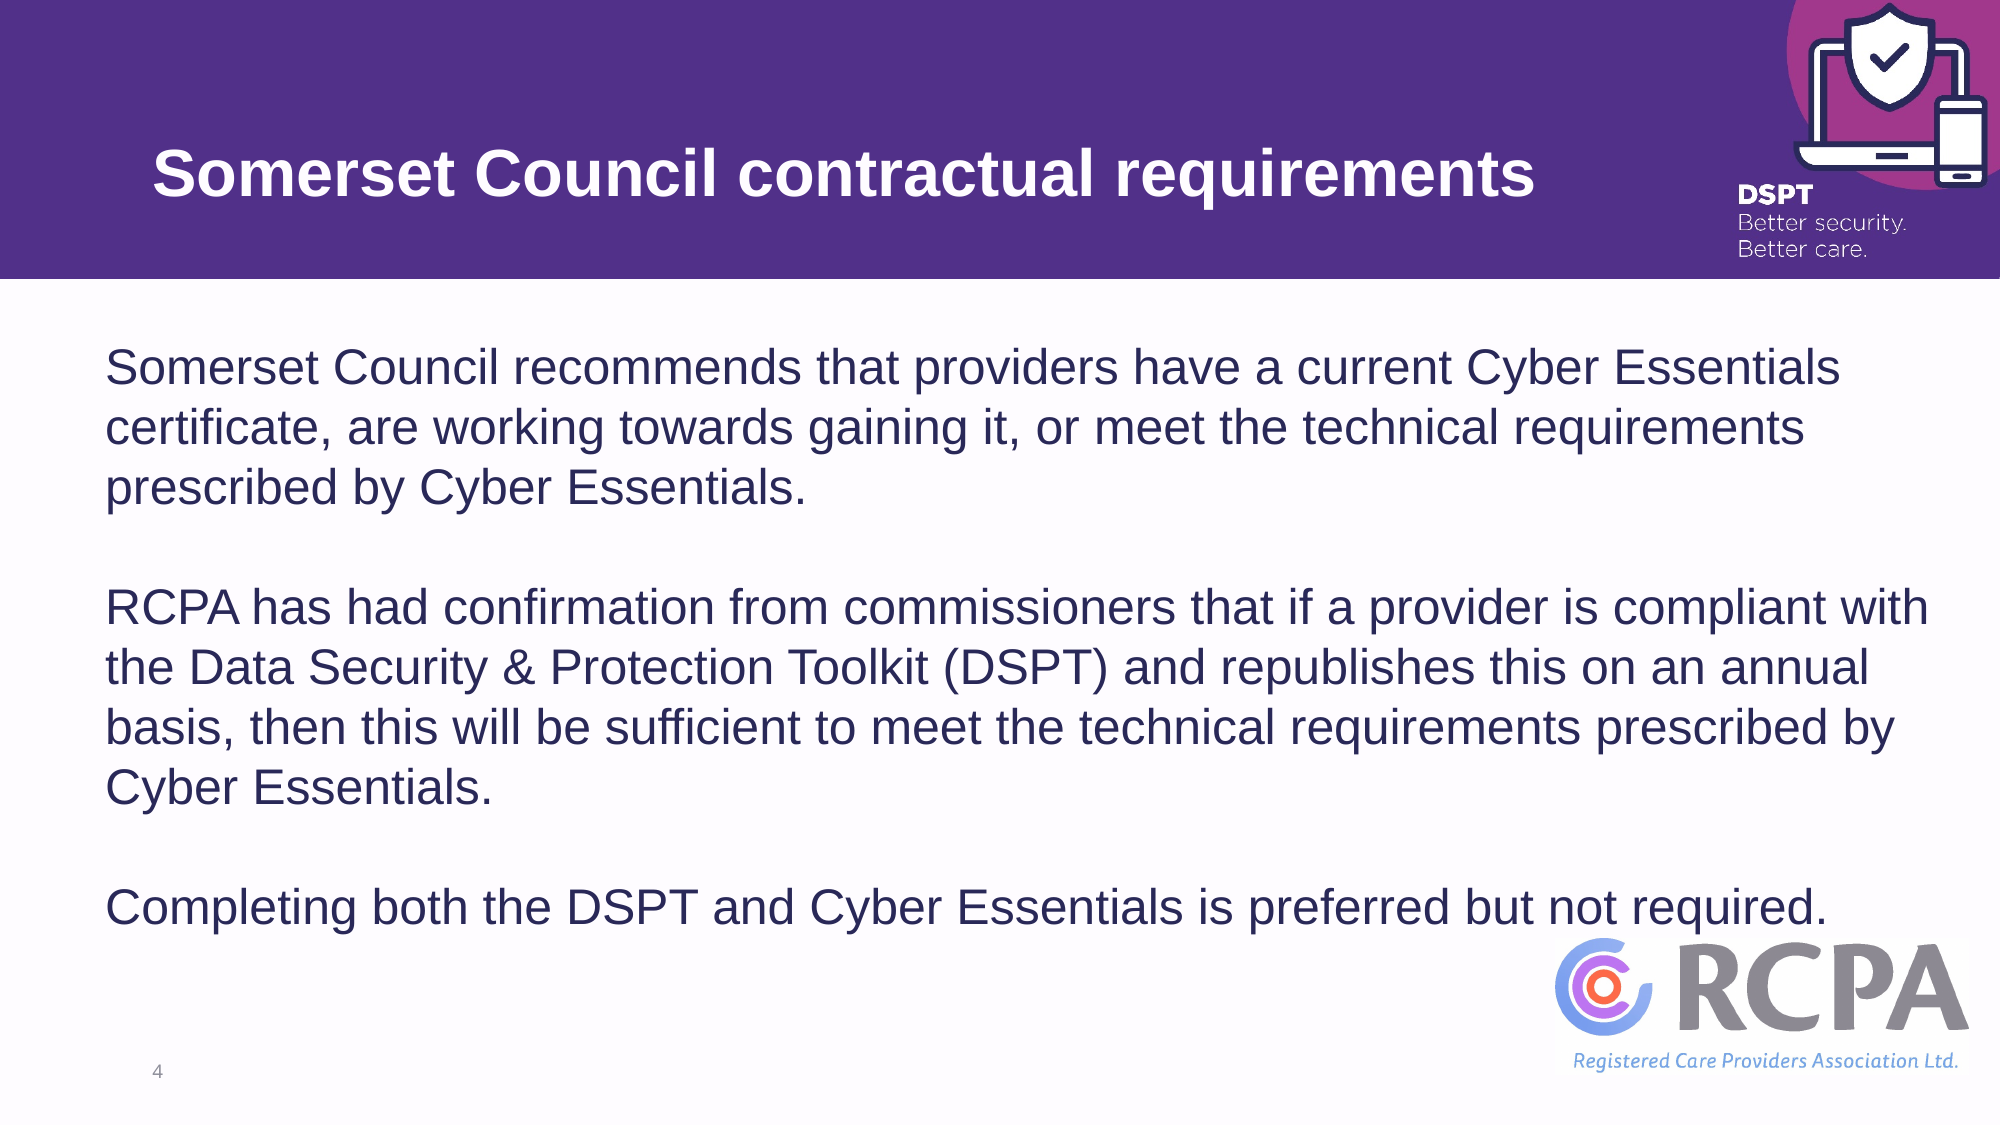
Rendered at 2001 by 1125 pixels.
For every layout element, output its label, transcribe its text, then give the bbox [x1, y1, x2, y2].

slide_number 4 [137, 1042, 588, 1103]
picture [1555, 938, 1969, 1075]
title Somerset Council contractual requirements [137, 59, 1697, 279]
text_box Somerset Council recommends that providers have a current Cyber Essentials certificate, are working towards gaining it, or meet the technical requirements prescribed by Cyber Essentials. RCPA has had confirmation from commissioners that if a provider is compliant with the Data Security & Protection Toolkit (DSPT) and republishes this on an annual basis, then this will be sufficient to meet the technical requirements prescribed by Cyber Essentials. Completing both the DSPT and Cyber Essentials is preferred but not required. [90, 327, 1945, 943]
picture [1720, 0, 2000, 277]
